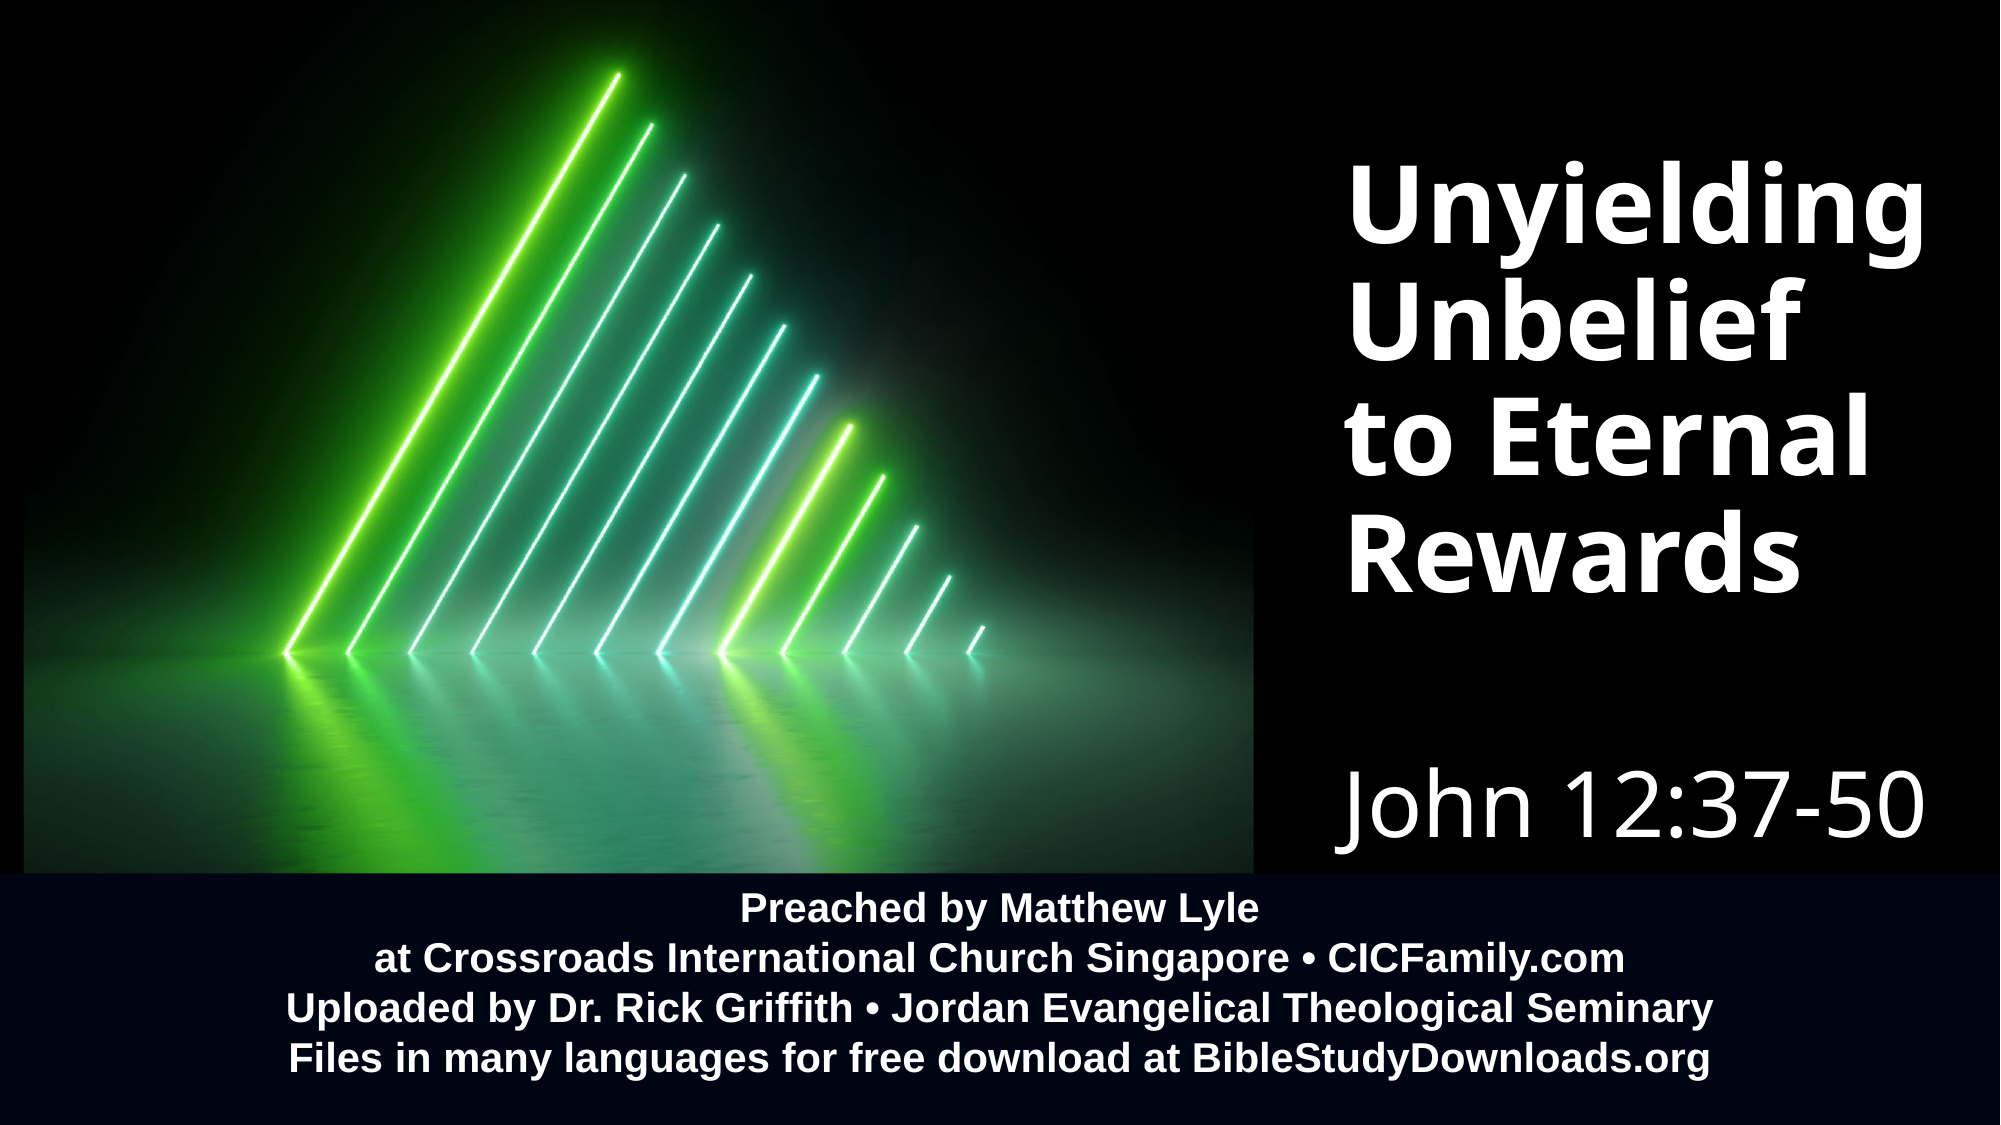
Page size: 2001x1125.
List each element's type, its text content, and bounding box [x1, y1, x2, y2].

picture [22, 0, 1255, 874]
text_box Preached by Matthew Lyle at Crossroads International Church Singapore • CICFamily.com Uploaded by Dr. Rick Griffith • Jordan Evangelical Theological Seminary Files in many languages for free download at BibleStudyDownloads.org [0, 873, 2000, 1125]
text_box to Eternal Rewards John 12:37-50 [1255, 0, 1998, 873]
